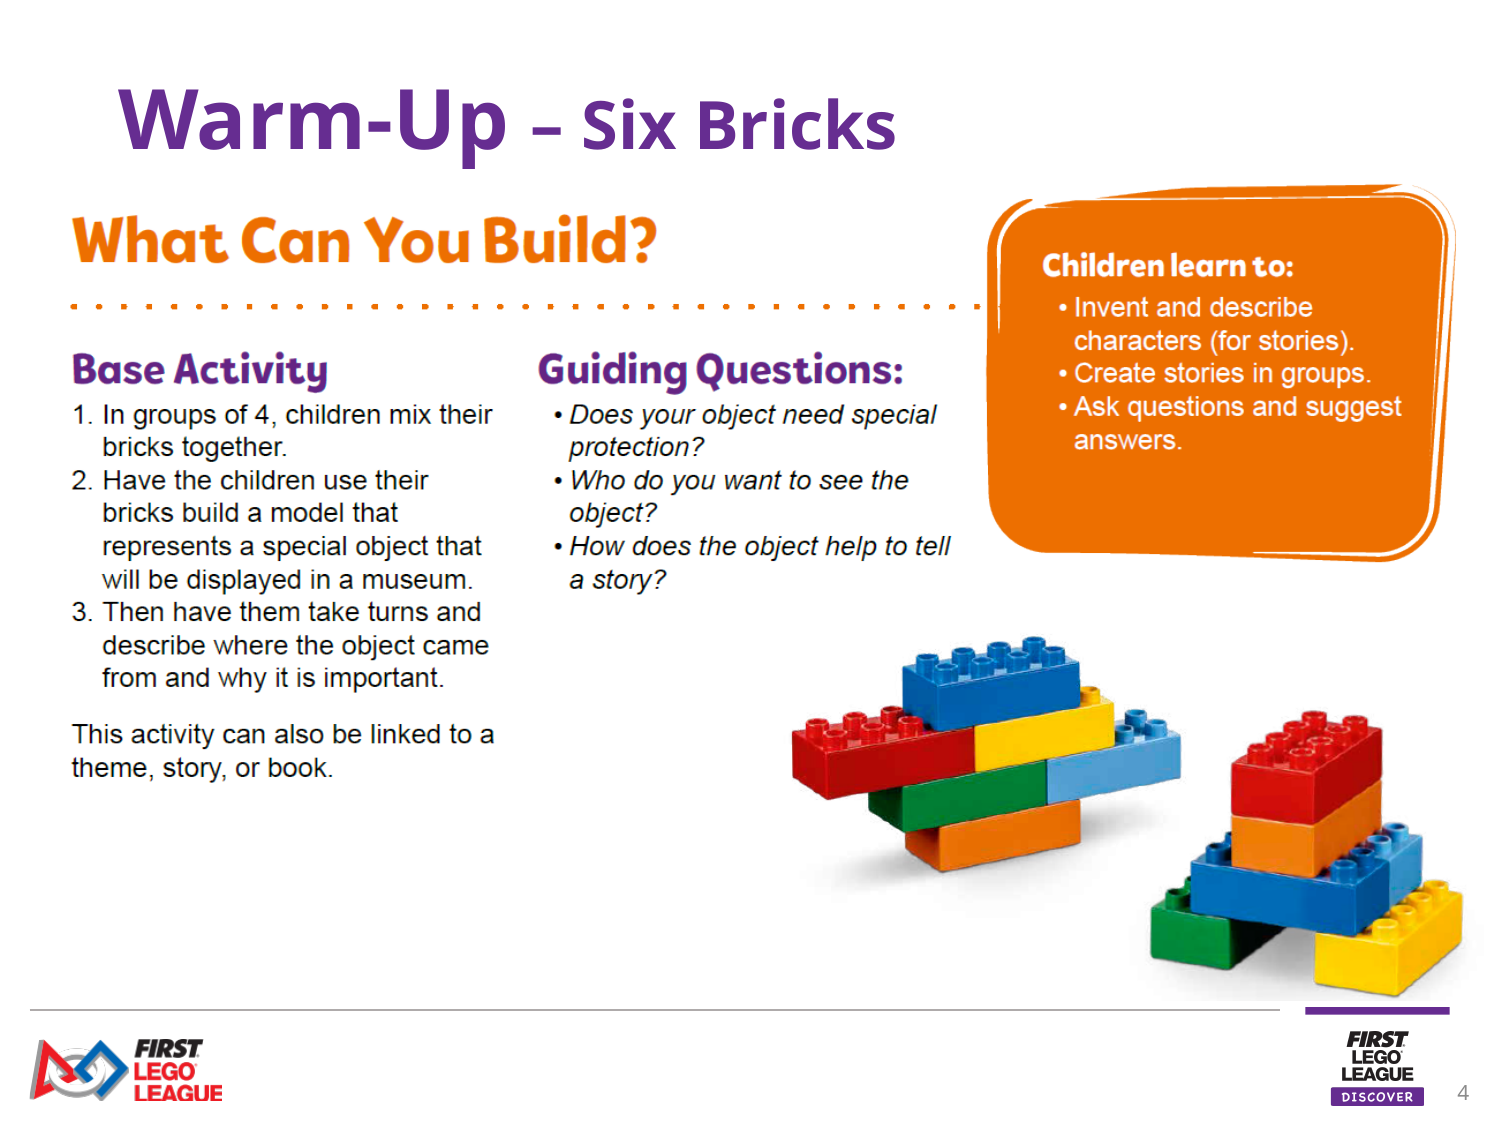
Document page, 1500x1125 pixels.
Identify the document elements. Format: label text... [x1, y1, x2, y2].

picture [30, 177, 1486, 1001]
title Warm-Up – Six Bricks [103, 59, 1397, 177]
slide_number 4 [1425, 1076, 1484, 1111]
